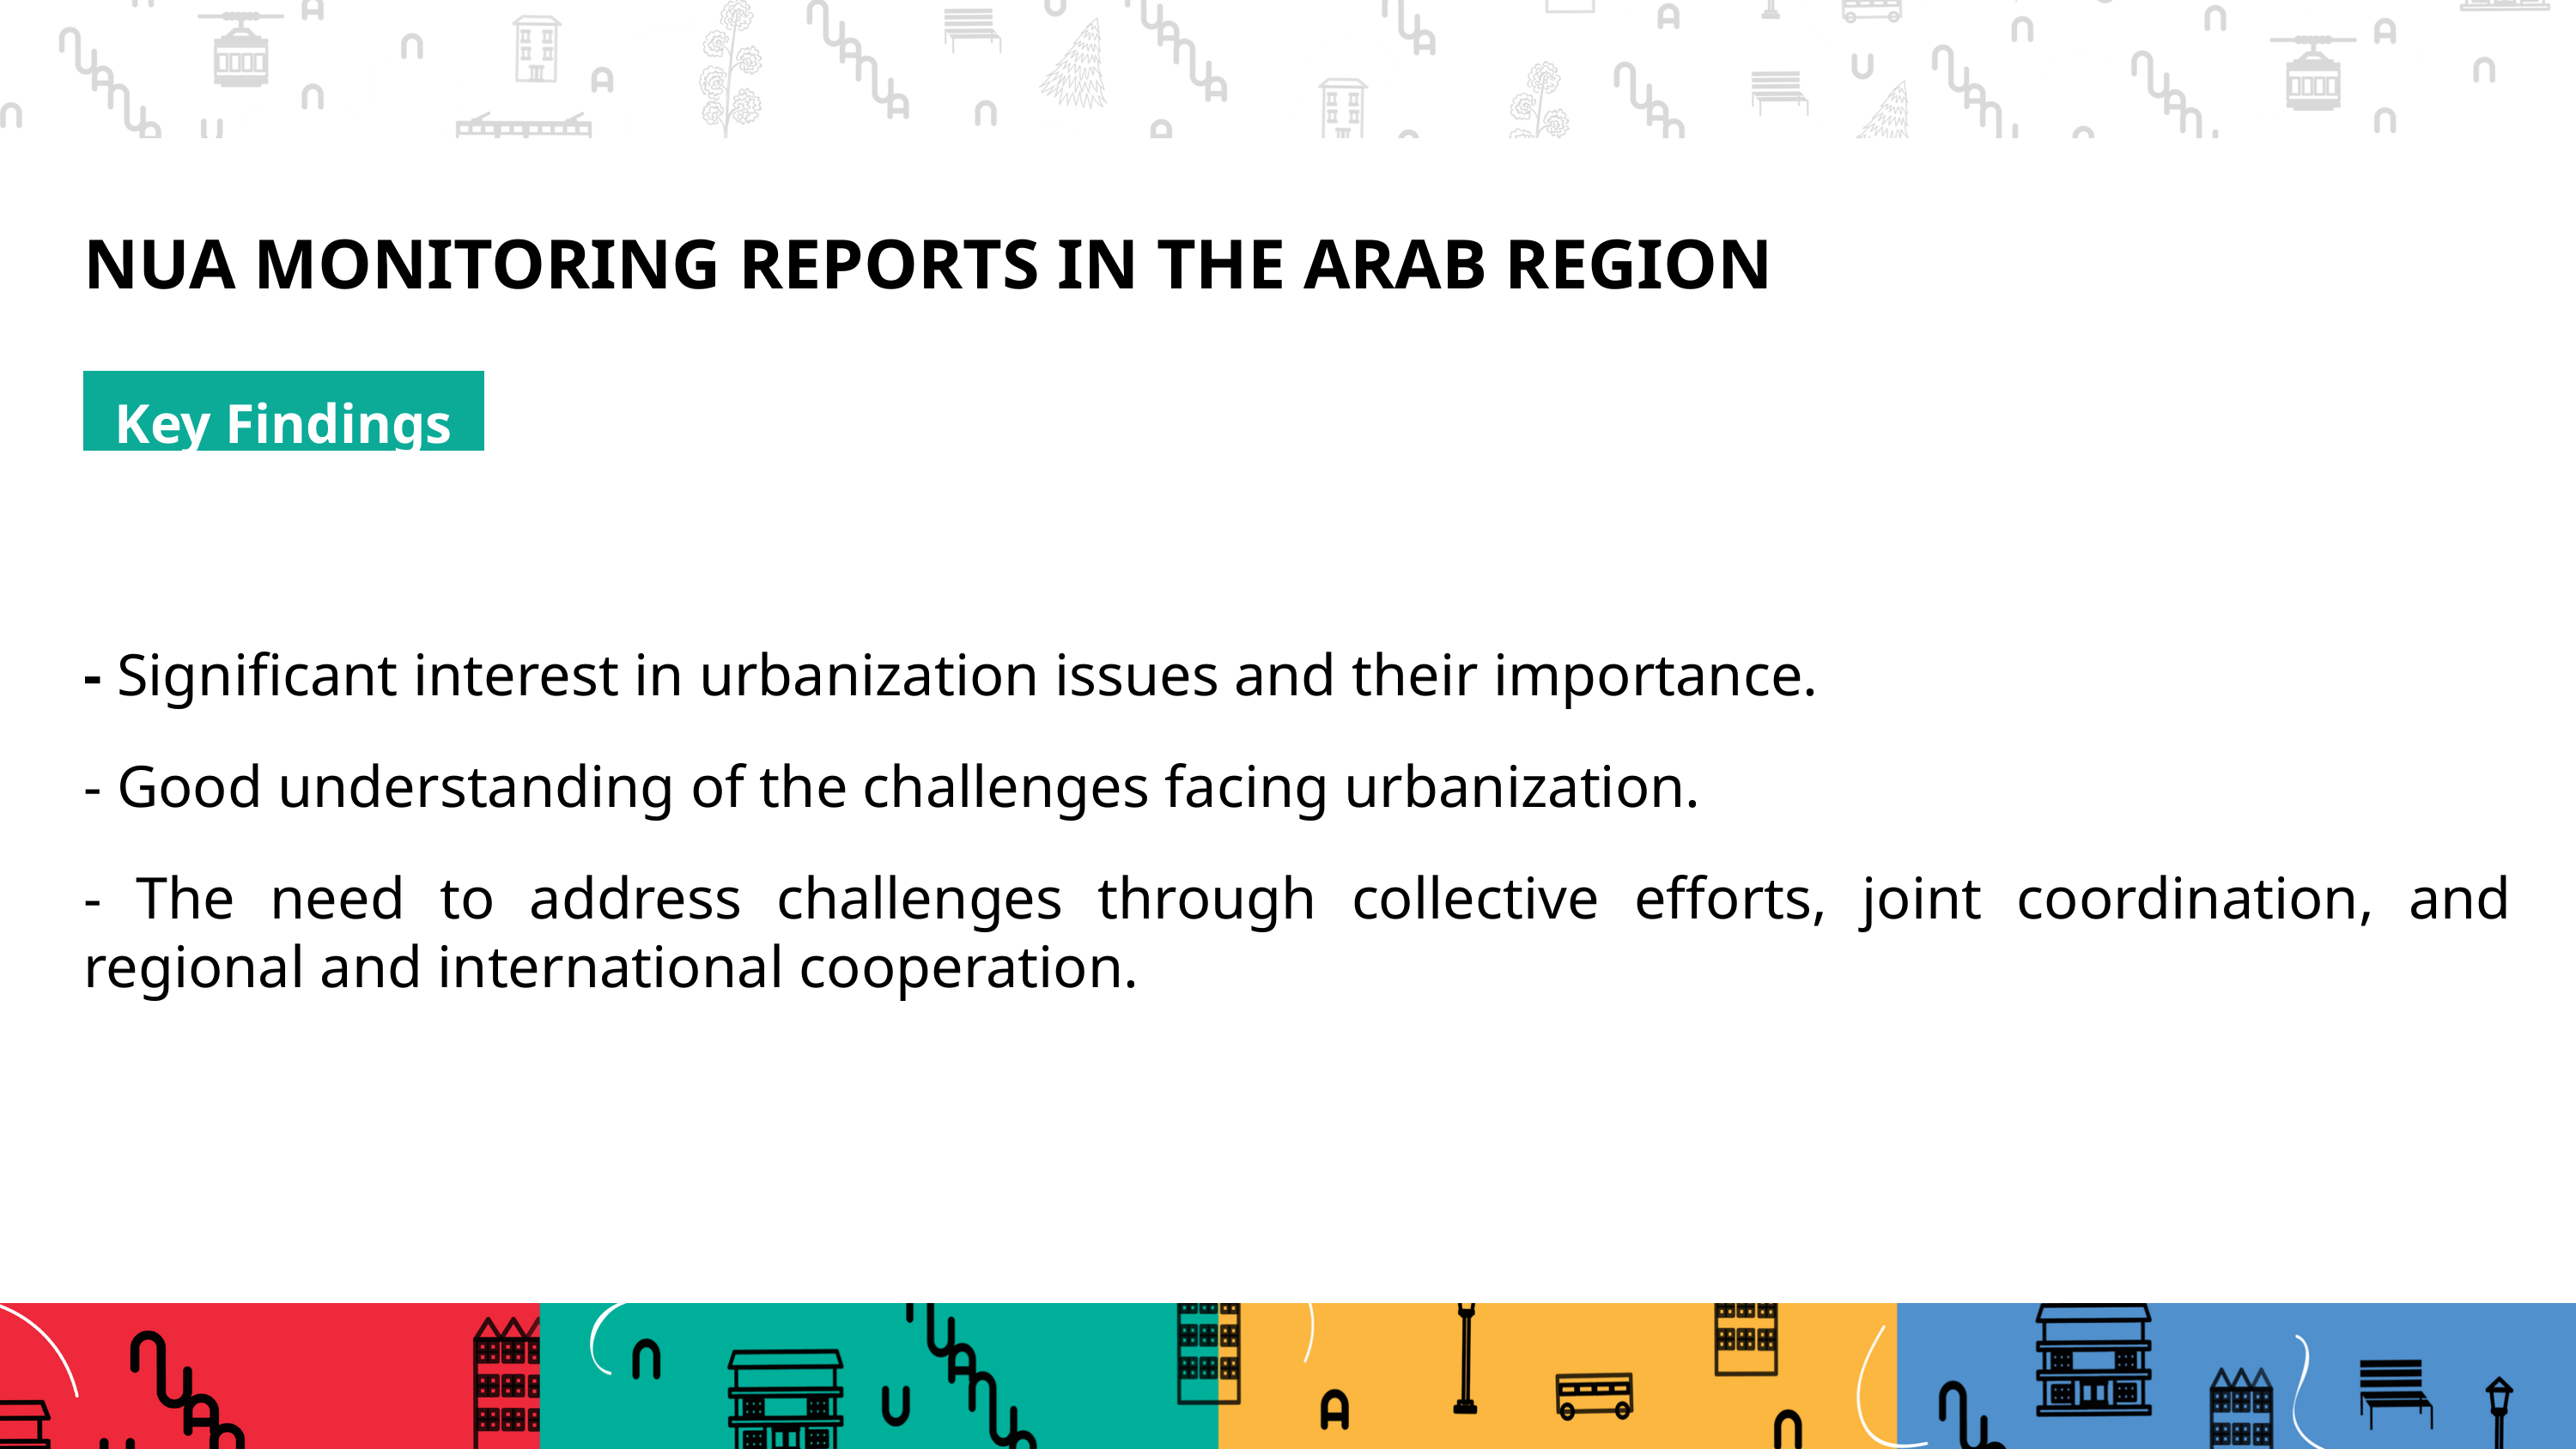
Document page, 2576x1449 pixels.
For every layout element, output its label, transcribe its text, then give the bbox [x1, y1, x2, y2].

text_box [83, 343, 656, 452]
picture [0, 1303, 2576, 1449]
text_box - Significant interest in urbanization issues and their importance. - Good understanding of the challenges facing urbanization. - The need to address challenges through collective efforts, joint coordination, and regional and international cooperation. [83, 638, 2515, 999]
text_box NUA MONITORING REPORTS IN THE ARAB REGION [83, 207, 2023, 302]
